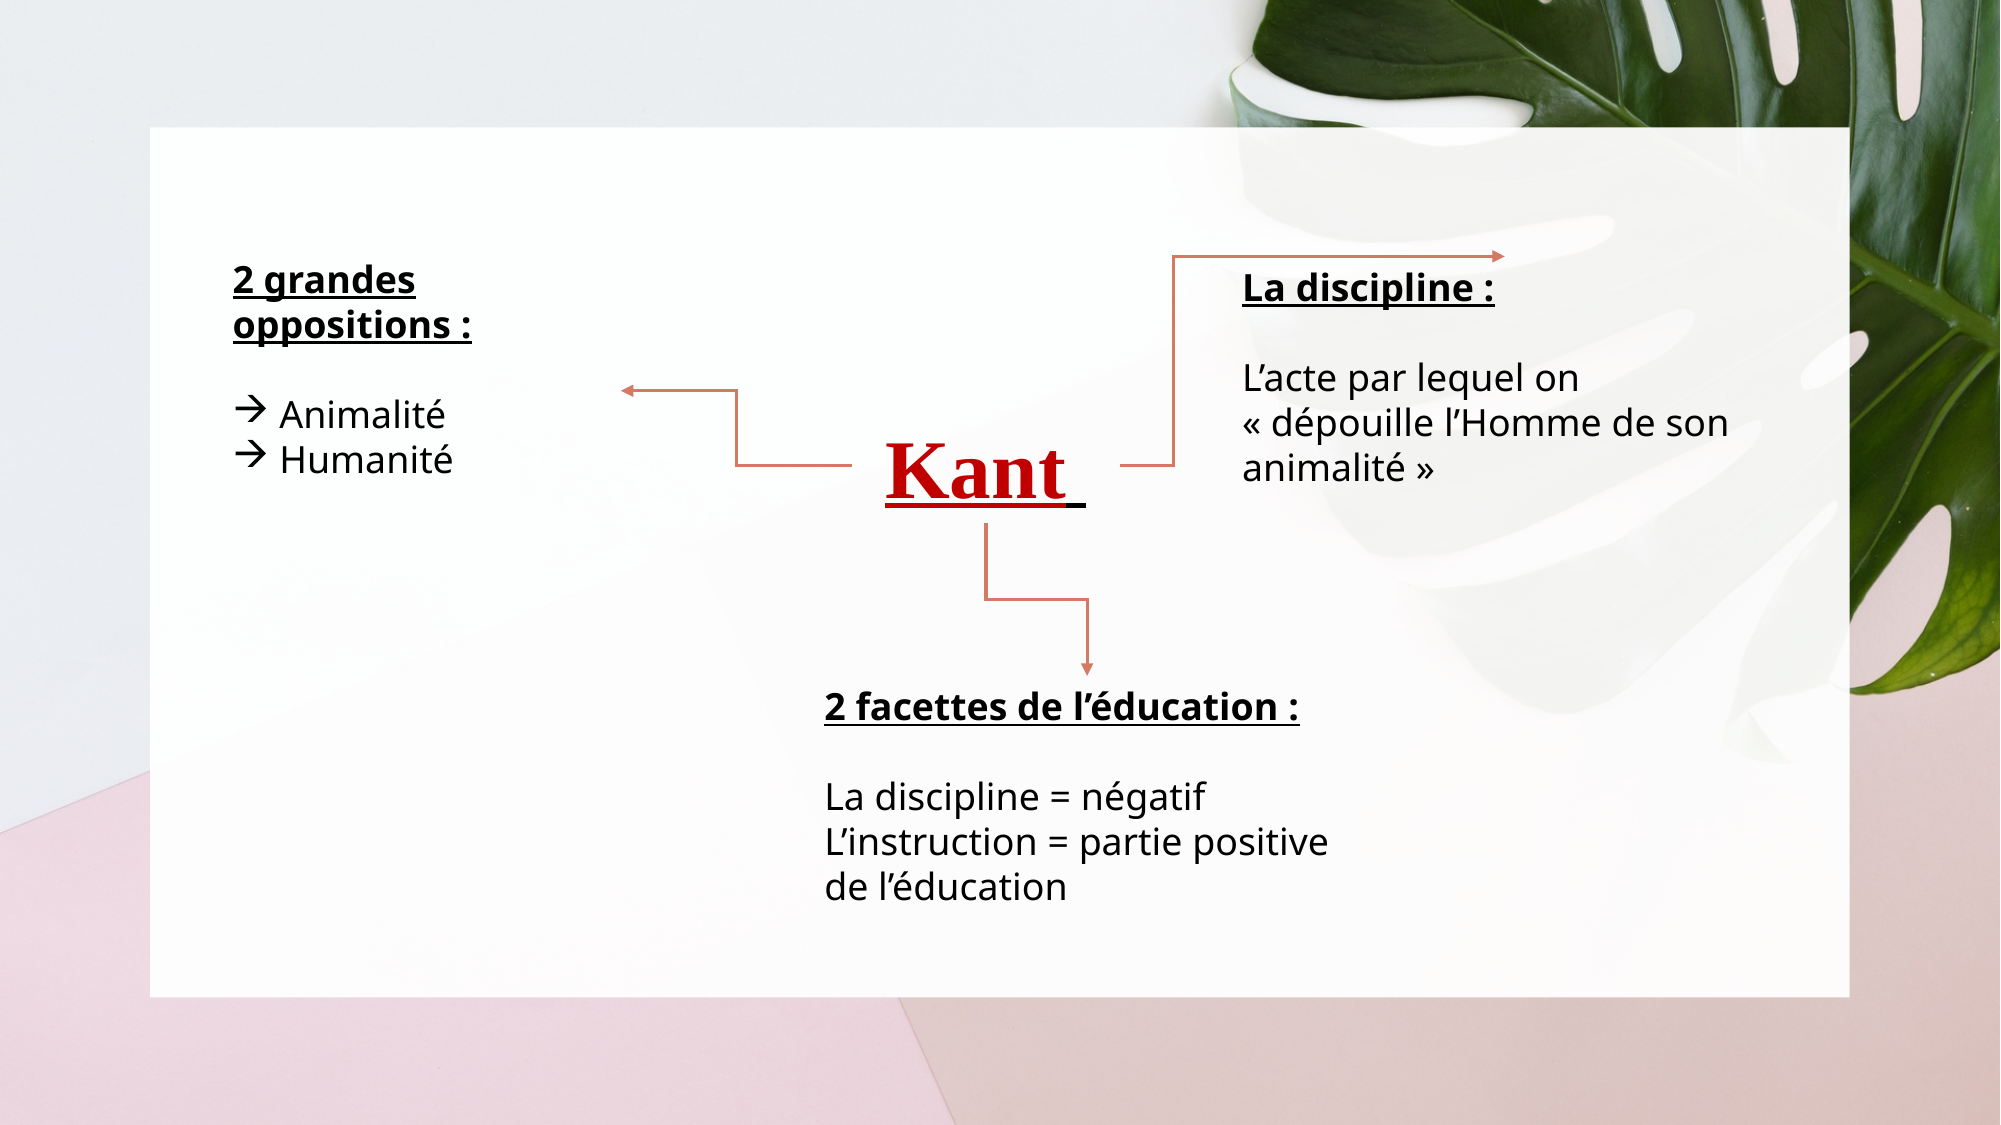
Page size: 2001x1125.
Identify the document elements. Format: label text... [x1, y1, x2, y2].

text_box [620, 369, 853, 467]
text_box Kant [852, 408, 1120, 523]
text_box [960, 548, 1113, 652]
picture [0, 0, 2000, 1125]
text_box La discipline : L’acte par lequel on « dépouille l’Homme de son animalité » [1227, 256, 1783, 497]
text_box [1119, 255, 1506, 467]
text_box 2 grandes oppositions : Animalité Humanité [217, 248, 621, 534]
text_box 2 facettes de l’éducation : La discipline = négatif L’instruction = partie positive de l’éducation [809, 675, 1365, 916]
